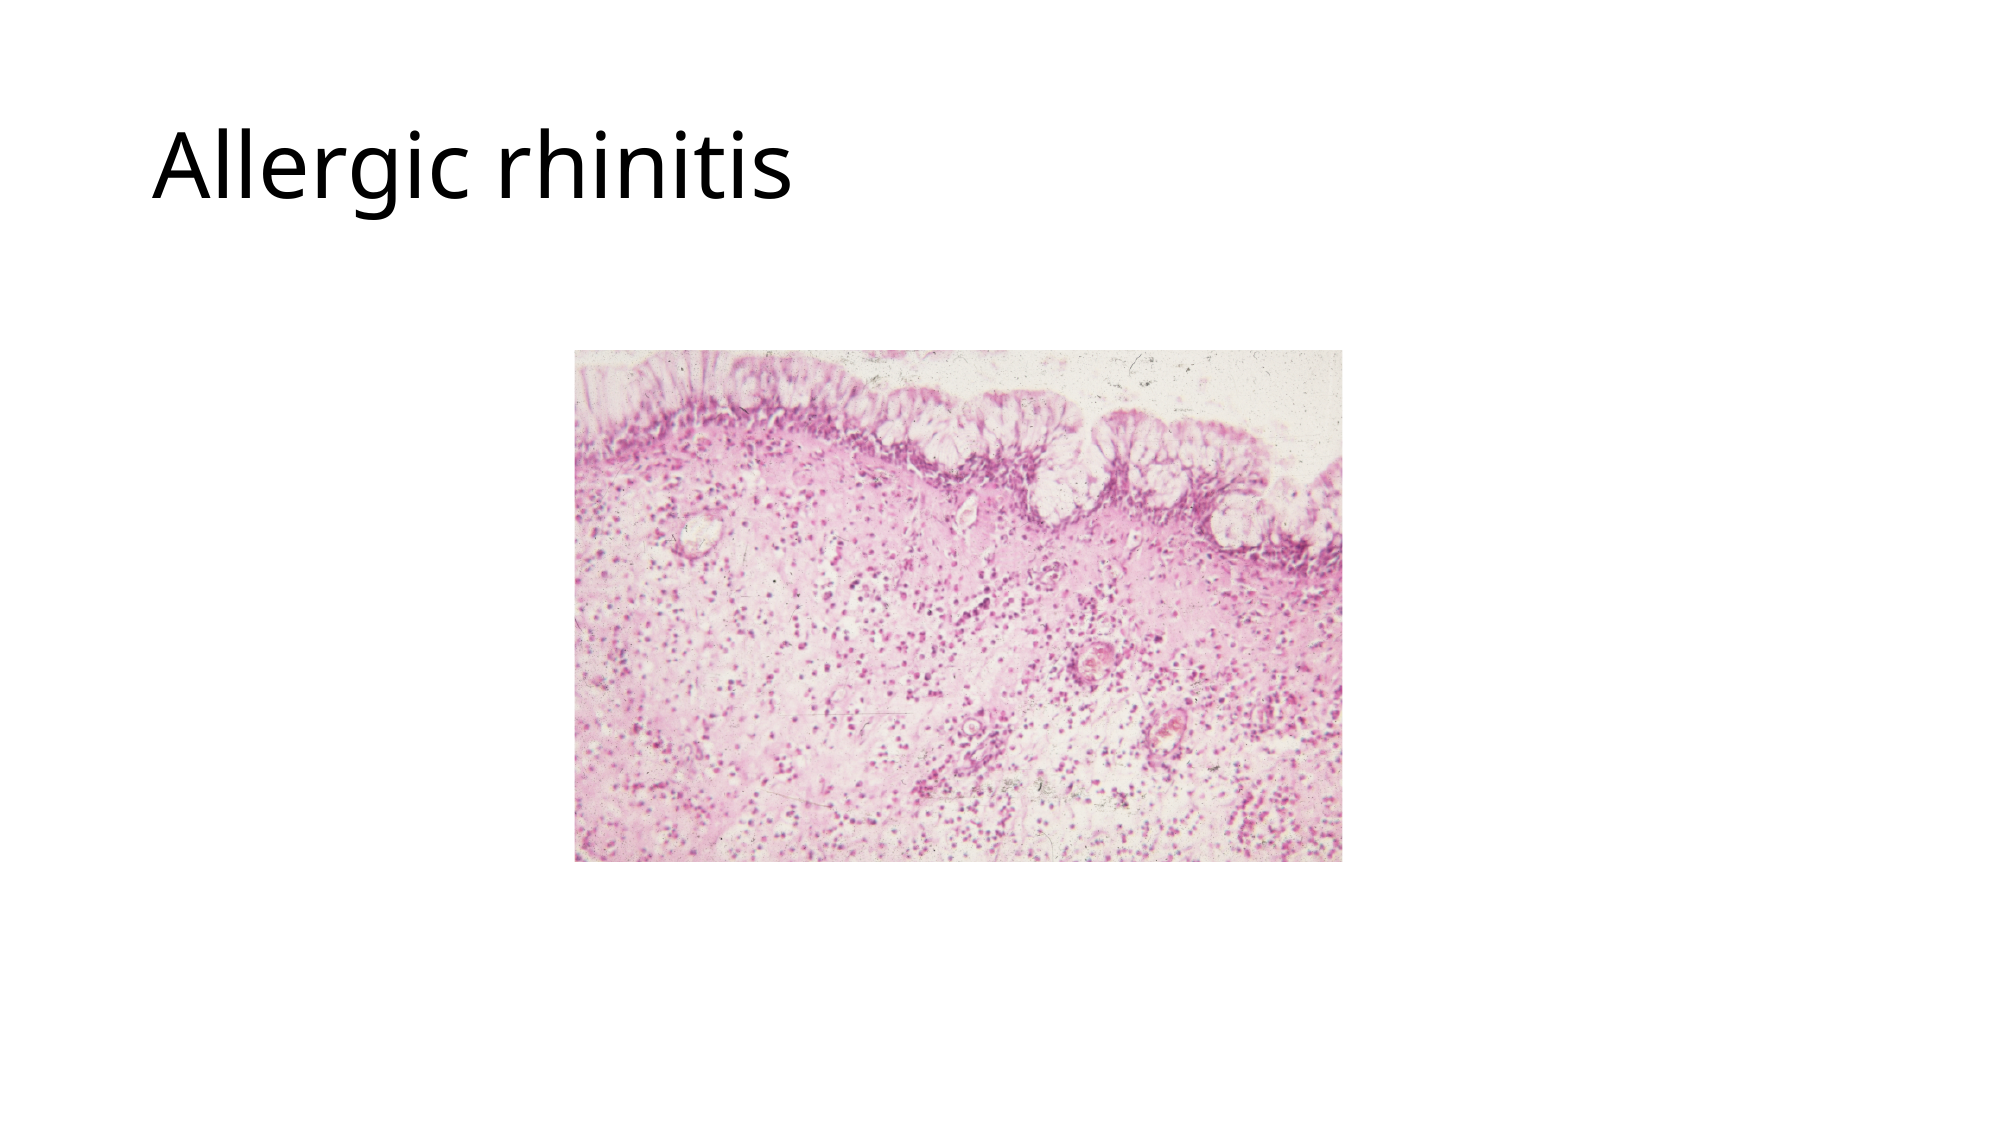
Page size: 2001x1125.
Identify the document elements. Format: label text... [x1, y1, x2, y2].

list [574, 350, 1343, 862]
title Allergic rhinitis [137, 59, 1863, 278]
